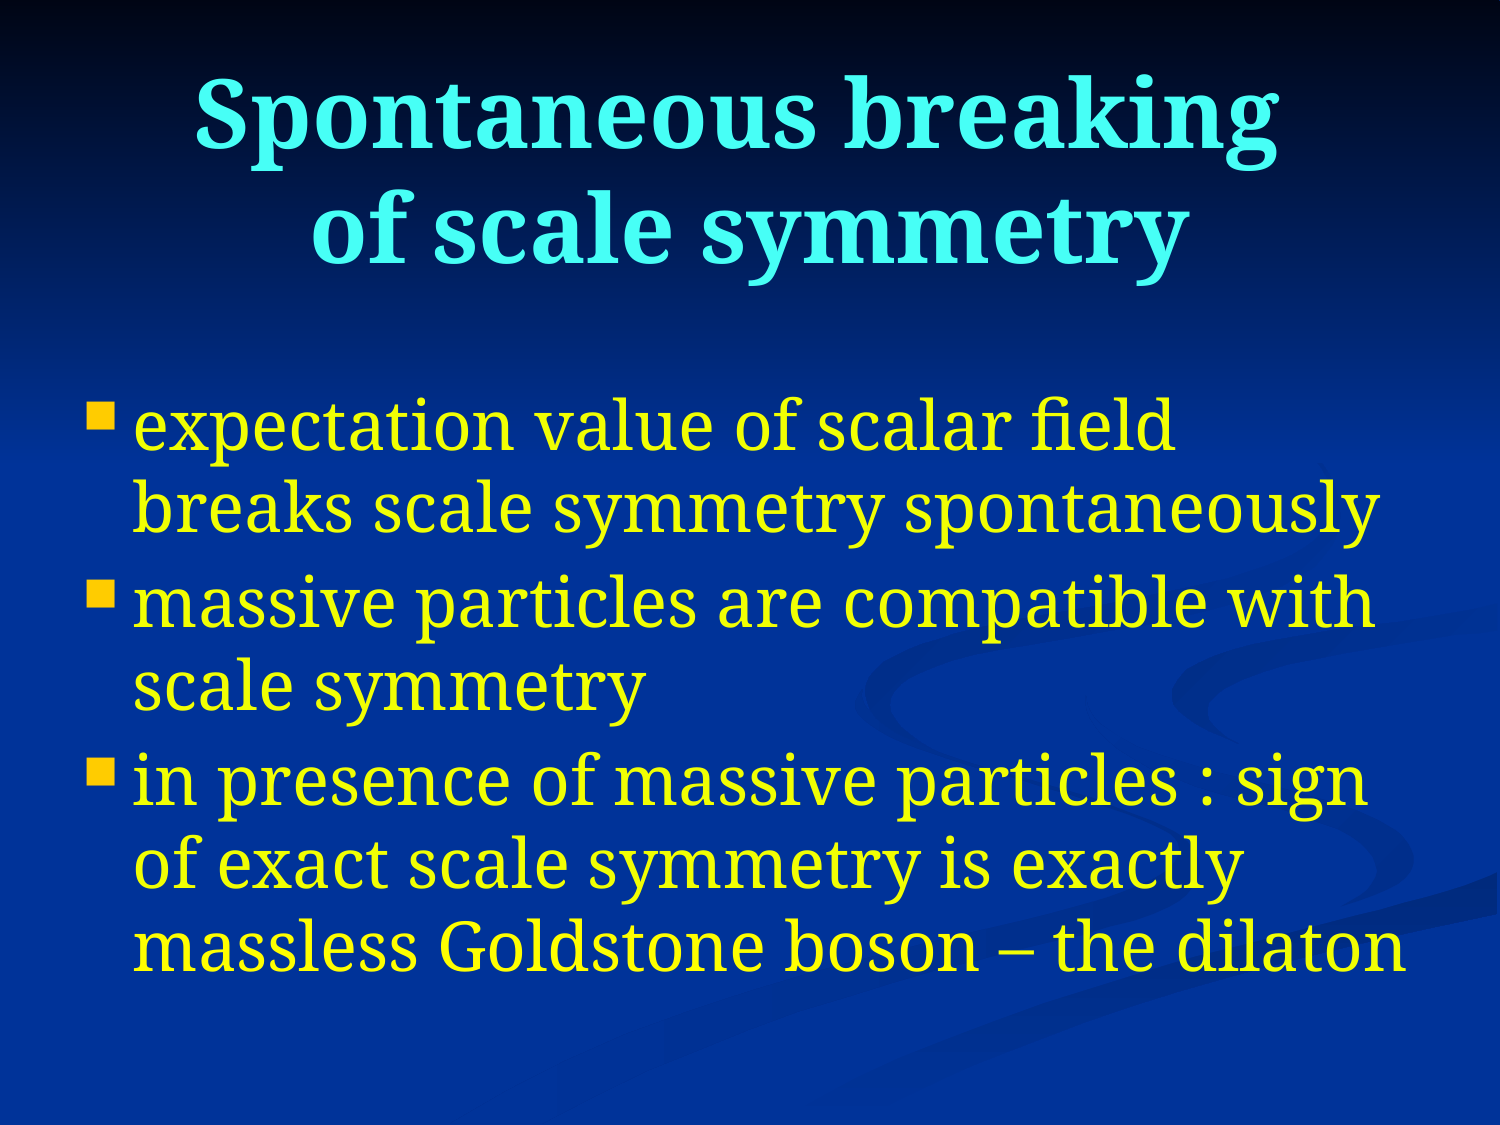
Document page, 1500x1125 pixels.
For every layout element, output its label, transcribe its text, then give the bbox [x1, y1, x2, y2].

list expectation value of scalar field breaks scale symmetry spontaneously massive particles are compatible with scale symmetry in presence of massive particles : sign of exact scale symmetry is exactly massless Goldstone boson – the dilaton [74, 372, 1426, 1006]
title Spontaneous breaking of scale symmetry [74, 44, 1426, 292]
